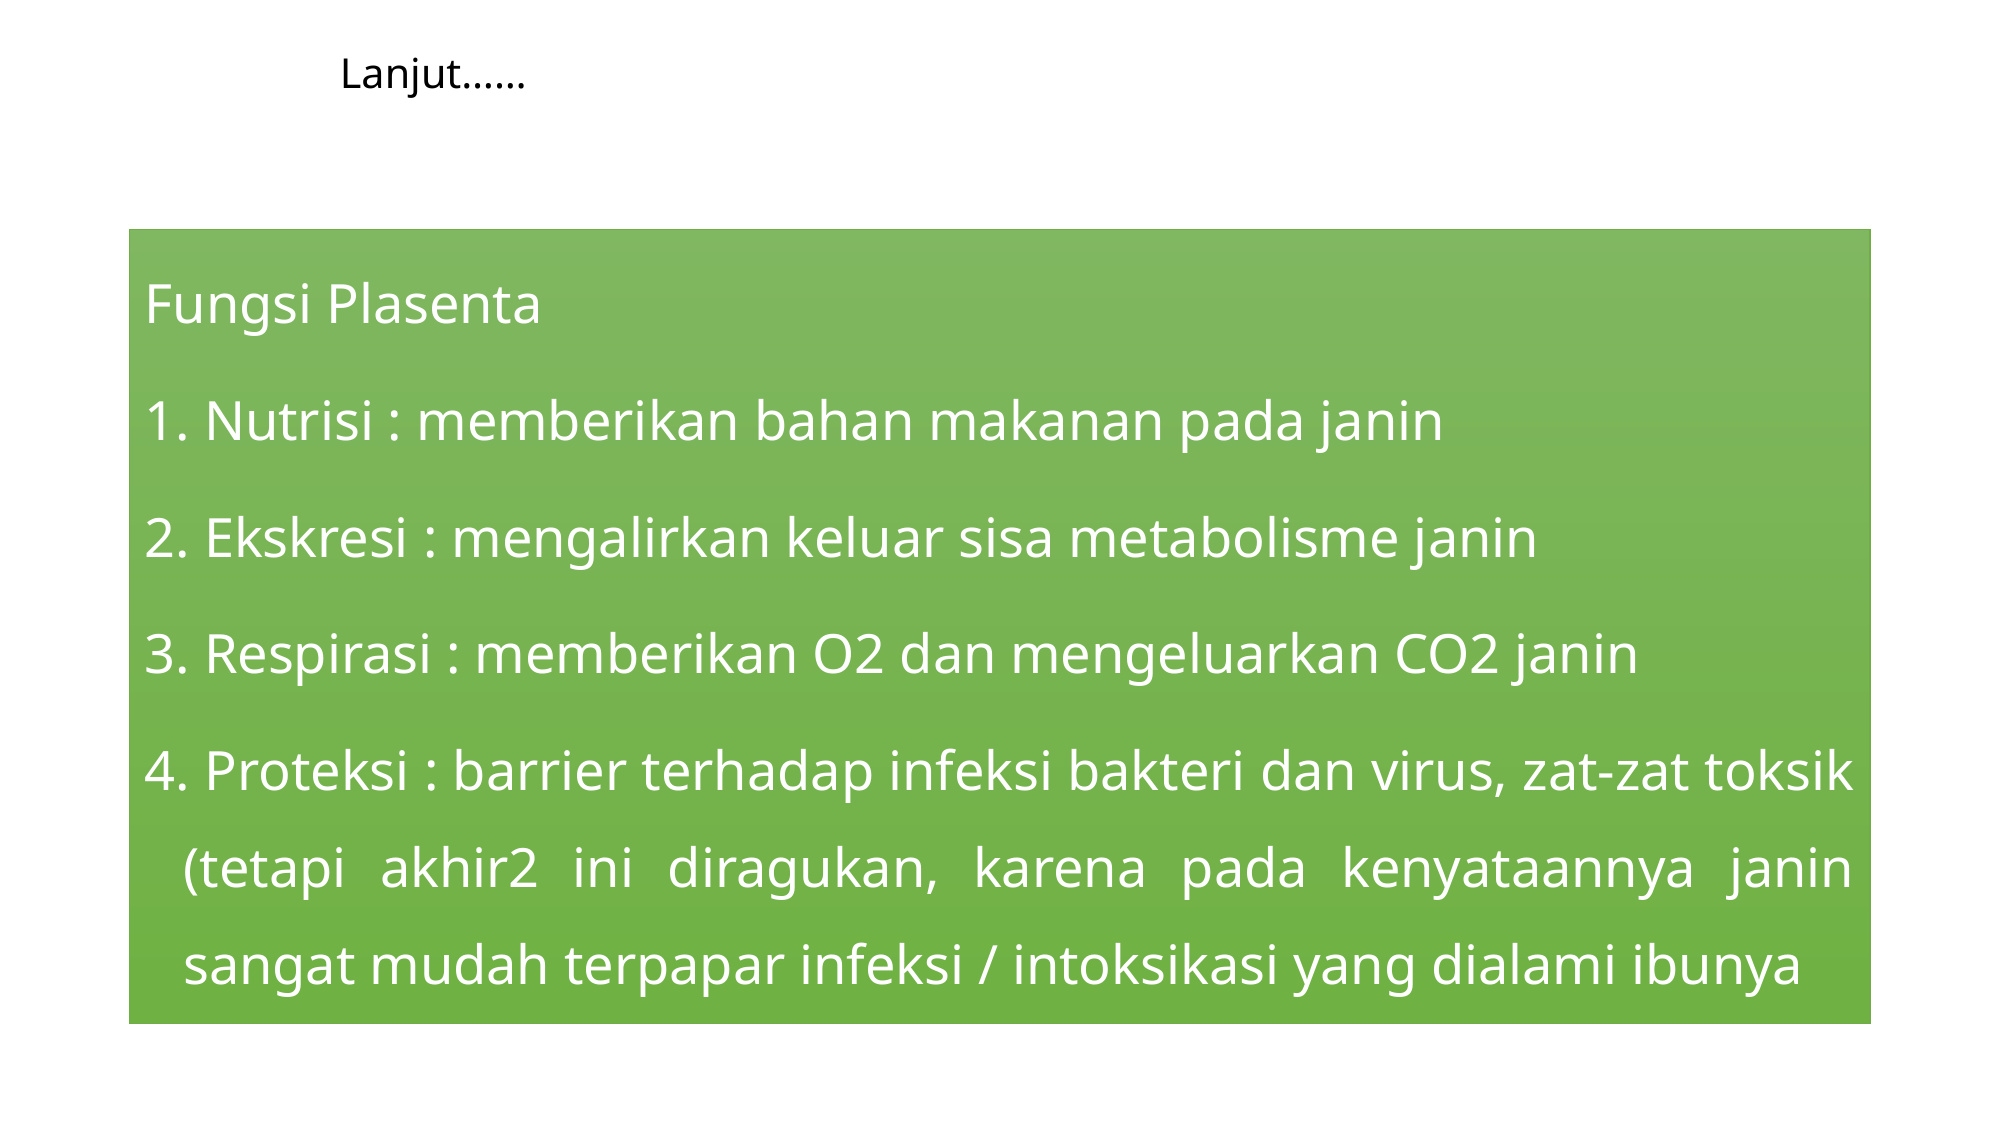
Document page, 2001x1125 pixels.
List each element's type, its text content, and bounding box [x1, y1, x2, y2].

title Lanjut…… [324, 45, 1675, 106]
list Fungsi Plasenta 1. Nutrisi : memberikan bahan makanan pada janin 2. Ekskresi : mengalirkan keluar sisa metabolisme janin 3. Respirasi : memberikan O2 dan mengeluarkan CO2 janin 4. Proteksi : barrier terhadap infeksi bakteri dan virus, zat-zat toksik (tetapi akhir2 ini diragukan, karena pada kenyataannya janin sangat mudah terpapar infeksi / intoksikasi yang dialami ibunya [129, 229, 1871, 1024]
